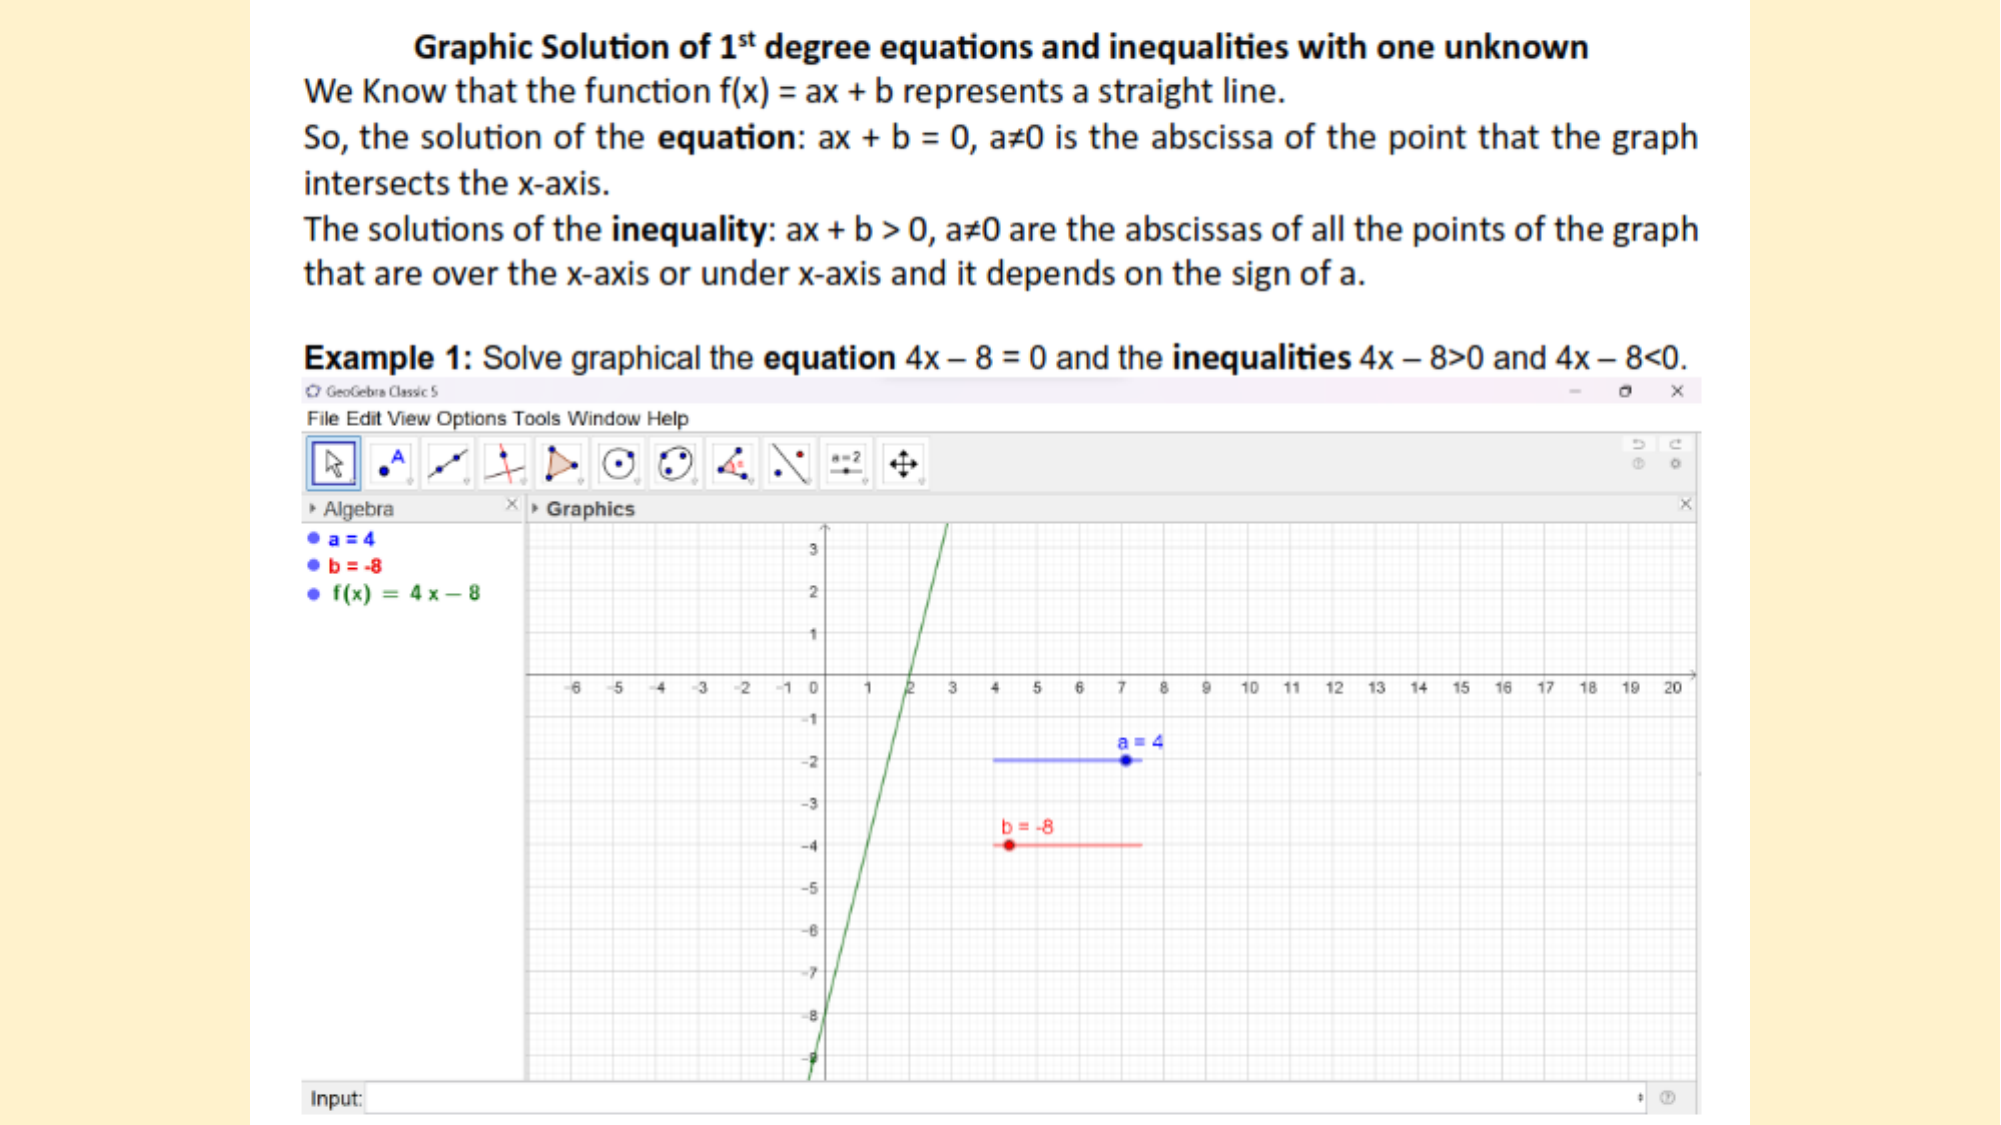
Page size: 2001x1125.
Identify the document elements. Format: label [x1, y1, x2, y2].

picture [250, 0, 1750, 1125]
